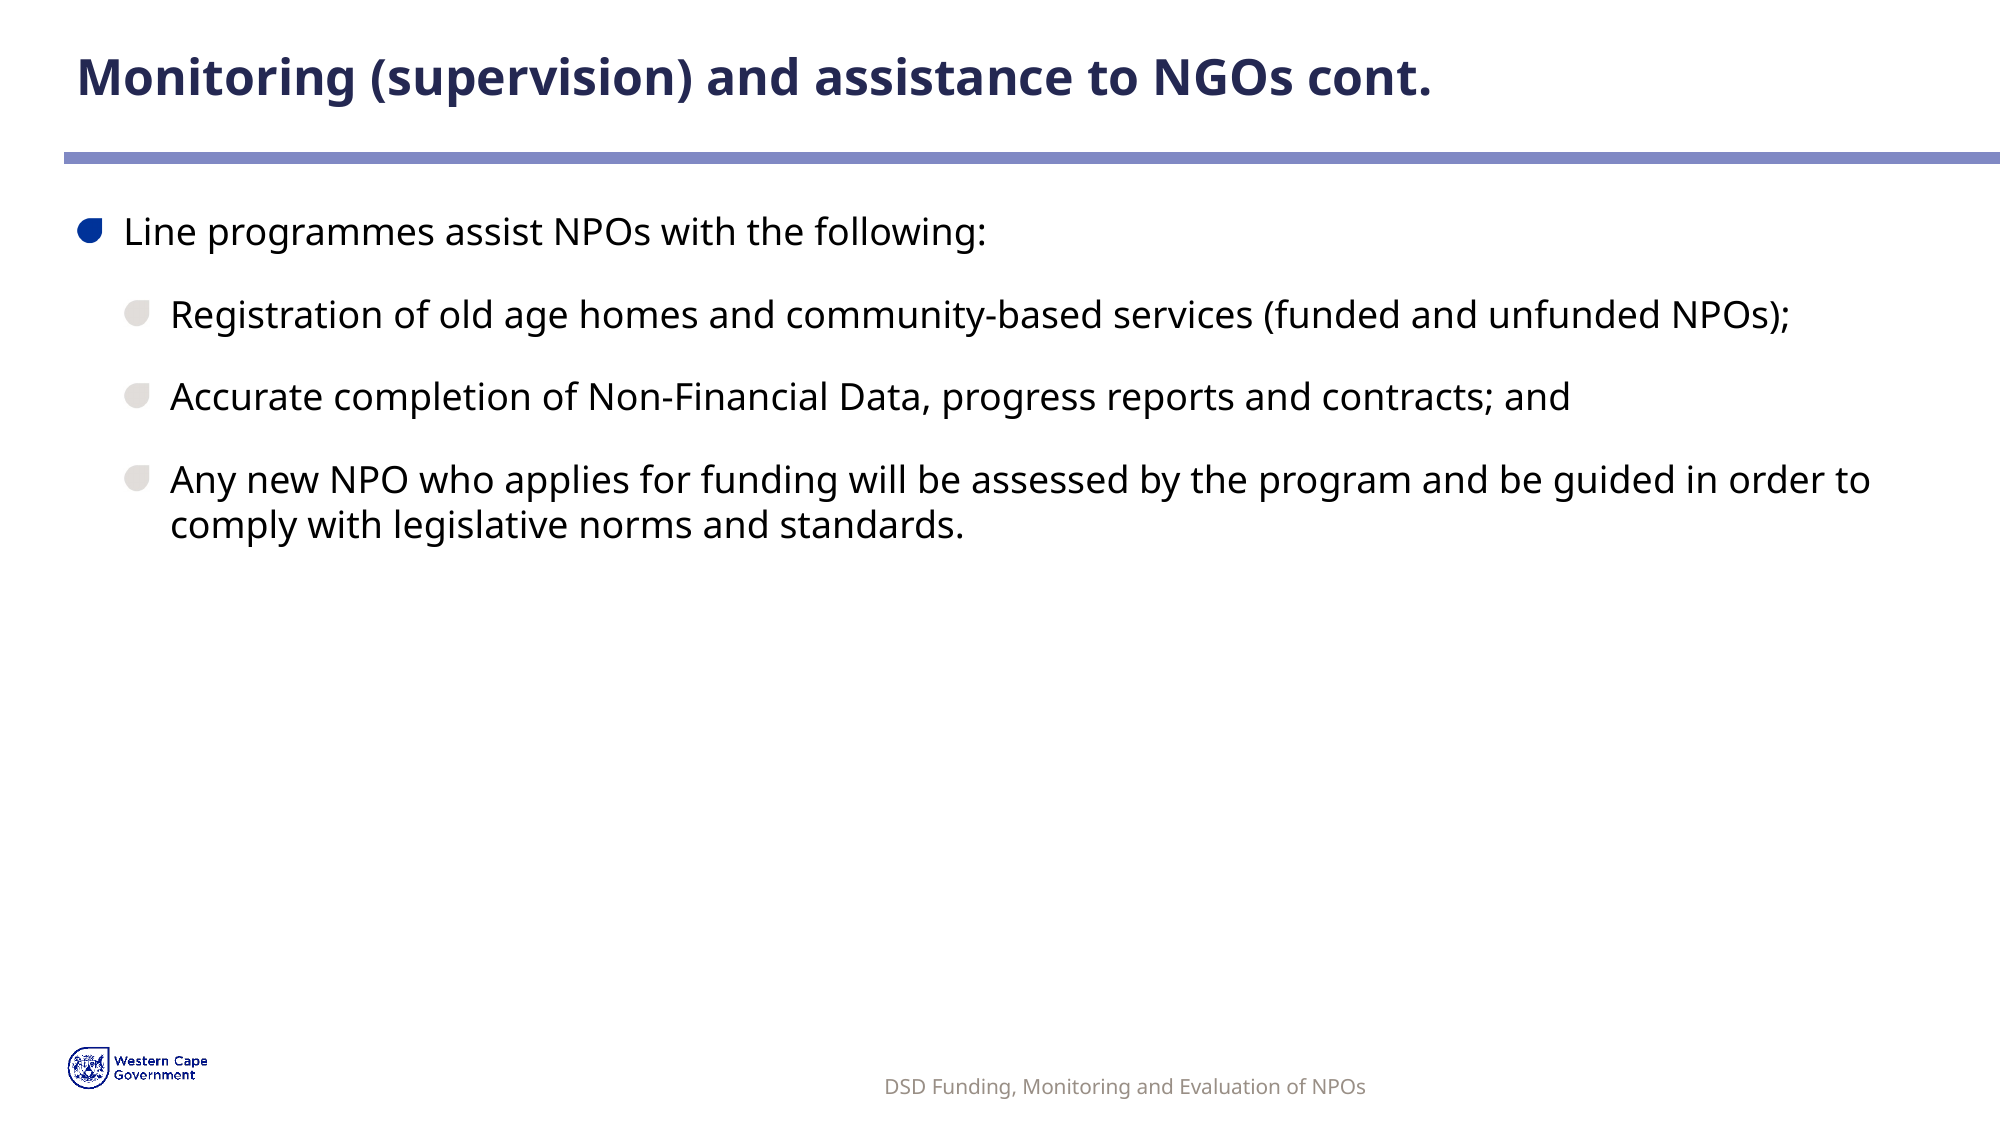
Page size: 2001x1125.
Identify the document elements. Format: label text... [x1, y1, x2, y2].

footer DSD Funding, Monitoring and Evaluation of NPOs [884, 1061, 1790, 1099]
picture [53, 1032, 237, 1103]
picture [123, 464, 150, 492]
picture [123, 299, 150, 327]
picture [76, 217, 103, 244]
title Monitoring (supervision) and assistance to NGOs cont. [64, 29, 1945, 122]
list Line programmes assist NPOs with the following: Registration of old age homes and community-based services (funded and unfunded NPOs); Accurate completion of Non-Financial Data, progress reports and contracts; and Any new NPO who applies for funding will be assessed by the program and be guided in order to comply with legislative norms and standards. [64, 196, 1945, 1000]
picture [123, 382, 150, 409]
picture [64, 152, 2000, 164]
